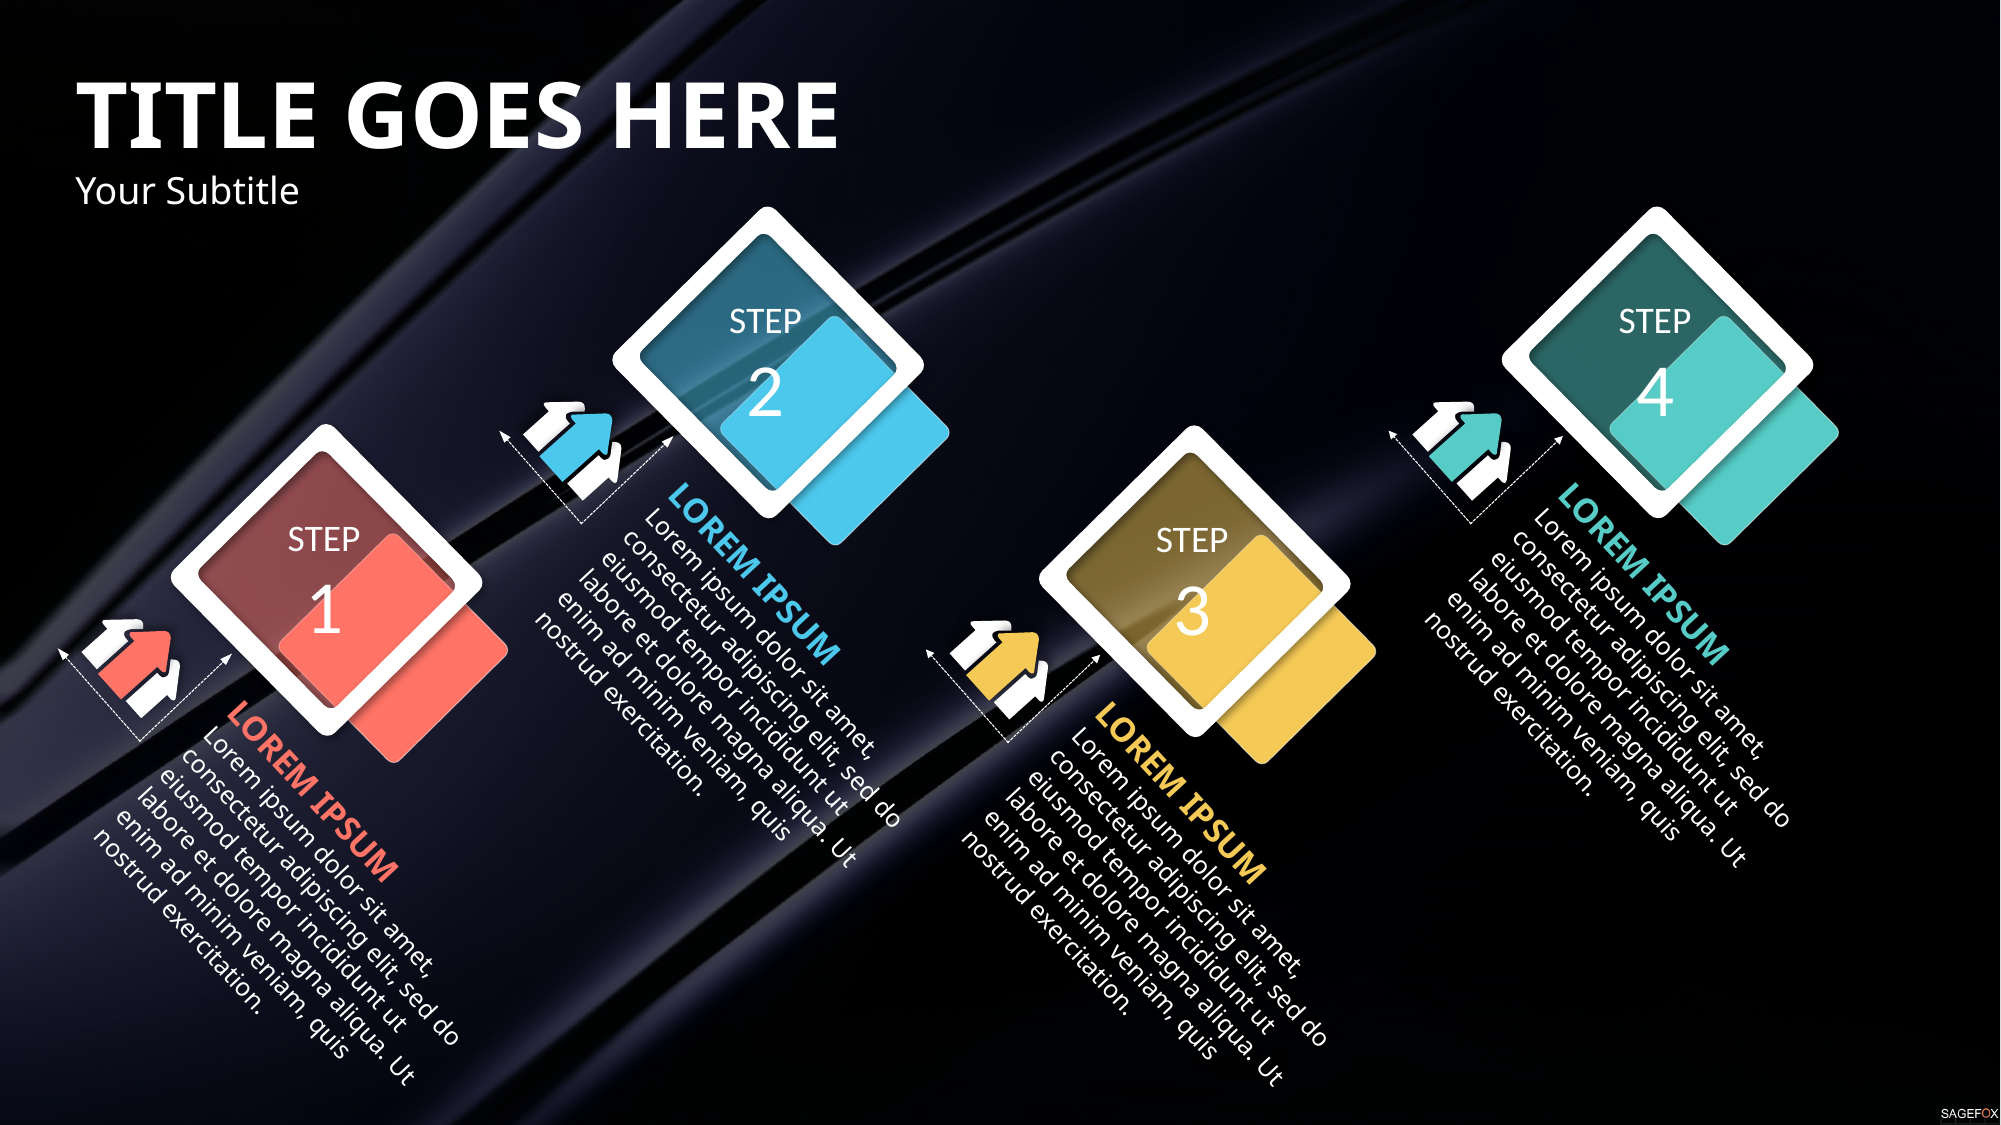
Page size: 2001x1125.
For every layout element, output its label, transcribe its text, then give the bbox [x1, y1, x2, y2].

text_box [1082, 466, 1308, 696]
text_box [1222, 611, 1377, 765]
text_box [655, 247, 892, 487]
text_box TITLE GOES HERE Your Subtitle [60, 49, 1036, 220]
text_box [214, 465, 440, 695]
picture [0, 0, 2001, 1125]
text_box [925, 606, 1101, 743]
text_box [1685, 393, 1840, 546]
text_box [354, 611, 509, 764]
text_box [57, 604, 233, 742]
text_box [795, 392, 951, 546]
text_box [1545, 247, 1771, 477]
text_box LOREM IPSUM Lorem ipsum dolor sit amet, consectetur adipiscing elit, sed do eiusmod tempor incididunt ut labore et dolore magna aliqua. Ut enim ad minim veniam, quis nostrud exercitation. [78, 695, 550, 1125]
text_box LOREM IPSUM Lorem ipsum dolor sit amet, consectetur adipiscing elit, sed do eiusmod tempor incididunt ut labore et dolore magna aliqua. Ut enim ad minim veniam, quis nostrud exercitation. [1408, 477, 1881, 947]
text_box LOREM IPSUM Lorem ipsum dolor sit amet, consectetur adipiscing elit, sed do eiusmod tempor incididunt ut labore et dolore magna aliqua. Ut enim ad minim veniam, quis nostrud exercitation. [519, 477, 992, 947]
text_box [499, 387, 674, 525]
text_box LOREM IPSUM Lorem ipsum dolor sit amet, consectetur adipiscing elit, sed do eiusmod tempor incididunt ut labore et dolore magna aliqua. Ut enim ad minim veniam, quis nostrud exercitation. [946, 696, 1419, 1125]
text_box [1388, 387, 1563, 525]
